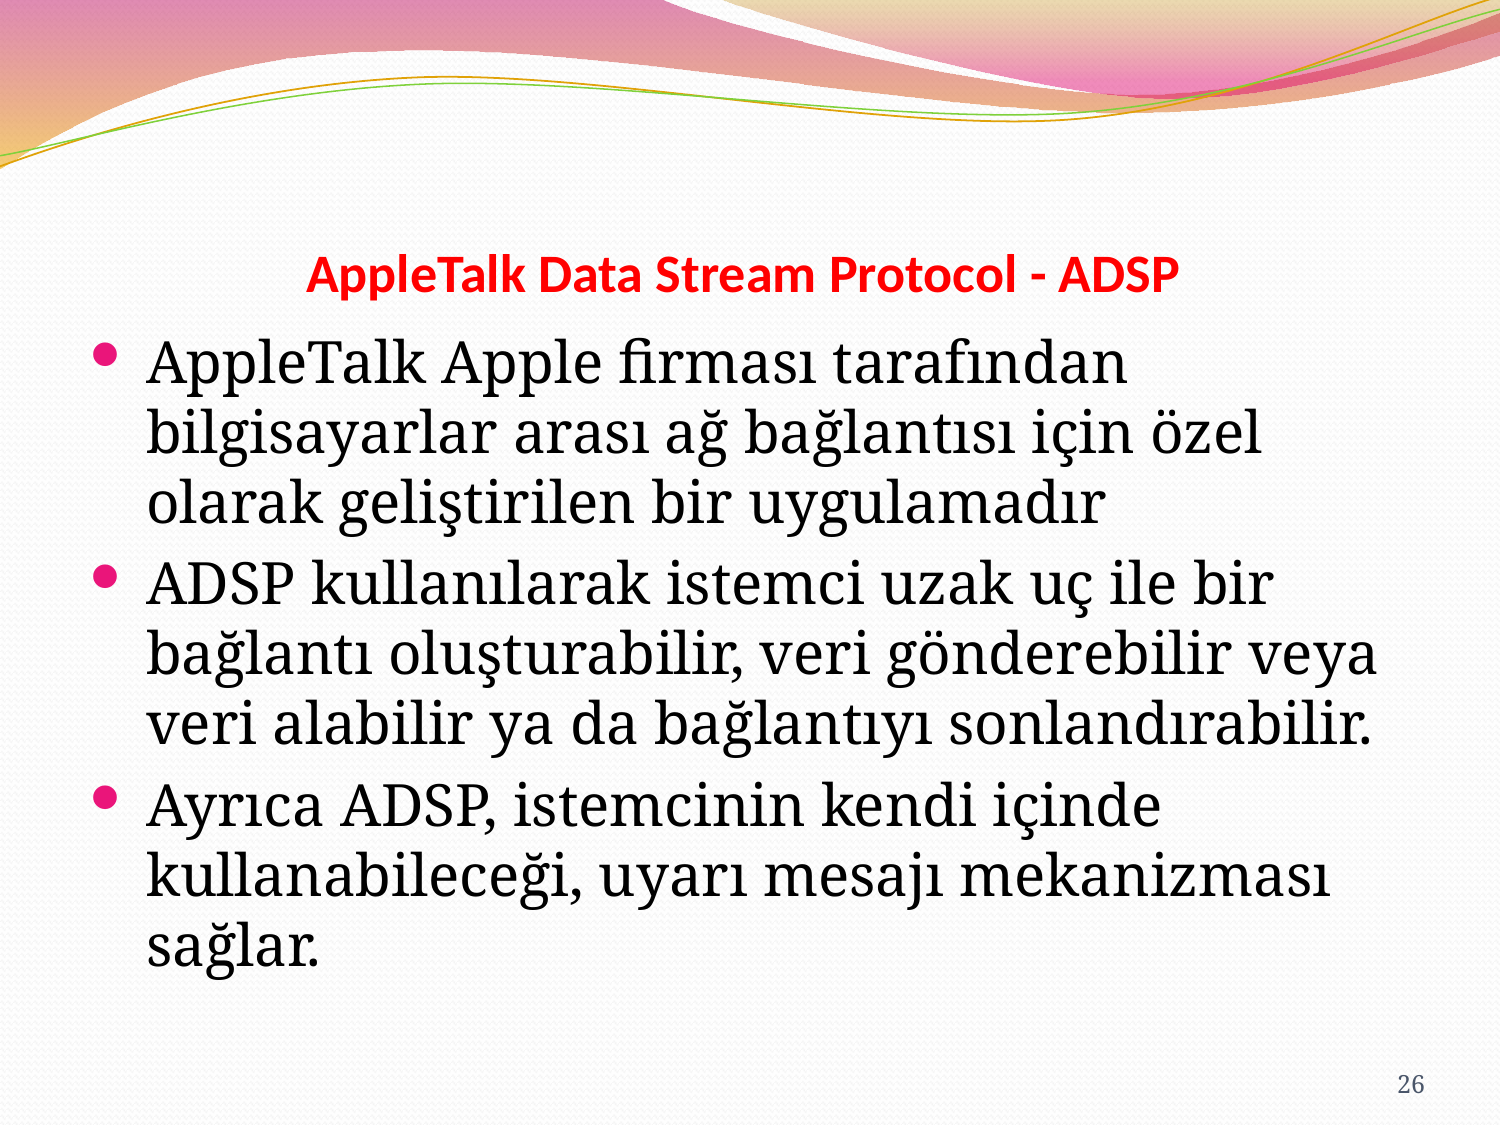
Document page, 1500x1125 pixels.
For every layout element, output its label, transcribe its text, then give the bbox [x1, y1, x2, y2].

slide_number 26 [1299, 1042, 1425, 1103]
title AppleTalk Data Stream Protocol - ADSP [75, 115, 1425, 303]
list AppleTalk Apple firması tarafından bilgisayarlar arası ağ bağlantısı için özel olarak geliştirilen bir uygulamadır ADSP kullanılarak istemci uzak uç ile bir bağlantı oluşturabilir, veri gönderebilir veya veri alabilir ya da bağlantıyı sonlandırabilir. Ayrıca ADSP, istemcinin kendi içinde kullanabileceği, uyarı mesajı mekanizması sağlar. [75, 317, 1425, 1038]
